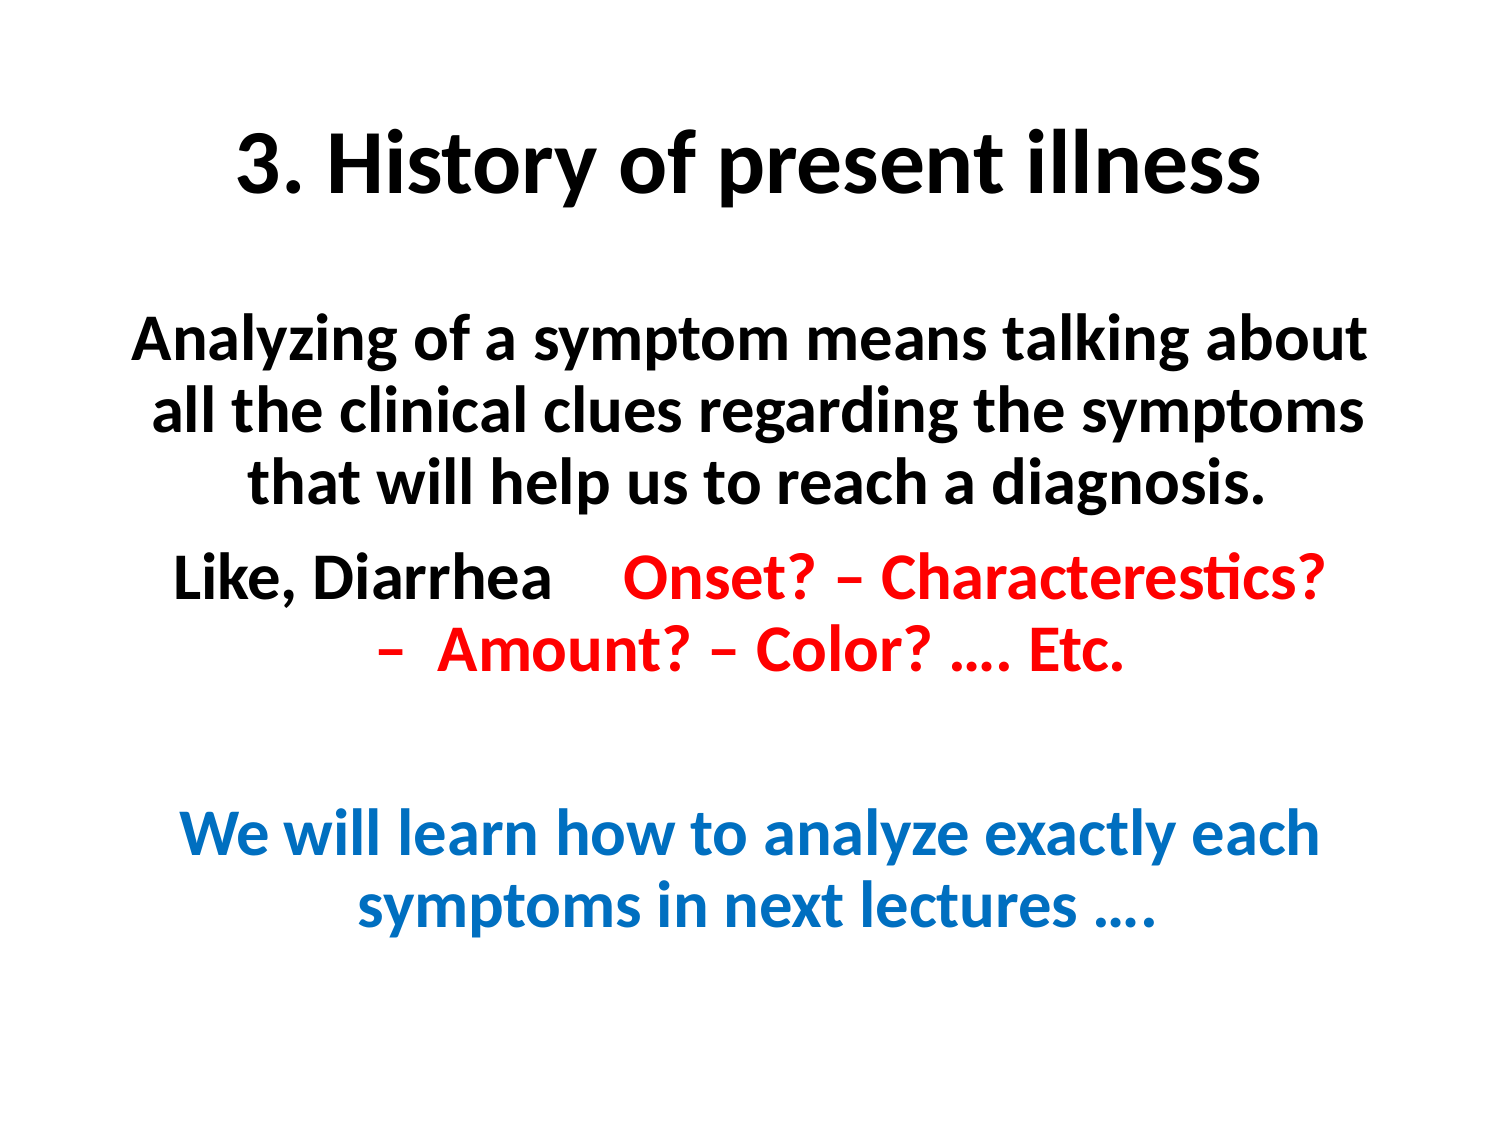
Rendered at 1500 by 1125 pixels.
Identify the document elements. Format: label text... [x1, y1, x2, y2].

text_box Analyzing of a symptom means talking about all the clinical clues regarding the symptoms that will help us to reach a diagnosis. Like, Diarrhea Onset? – Characterestics? – Amount? – Color? …. Etc. We will learn how to analyze exactly each symptoms in next lectures …. [127, 292, 1372, 941]
title 3. History of present illness [232, 100, 1269, 291]
